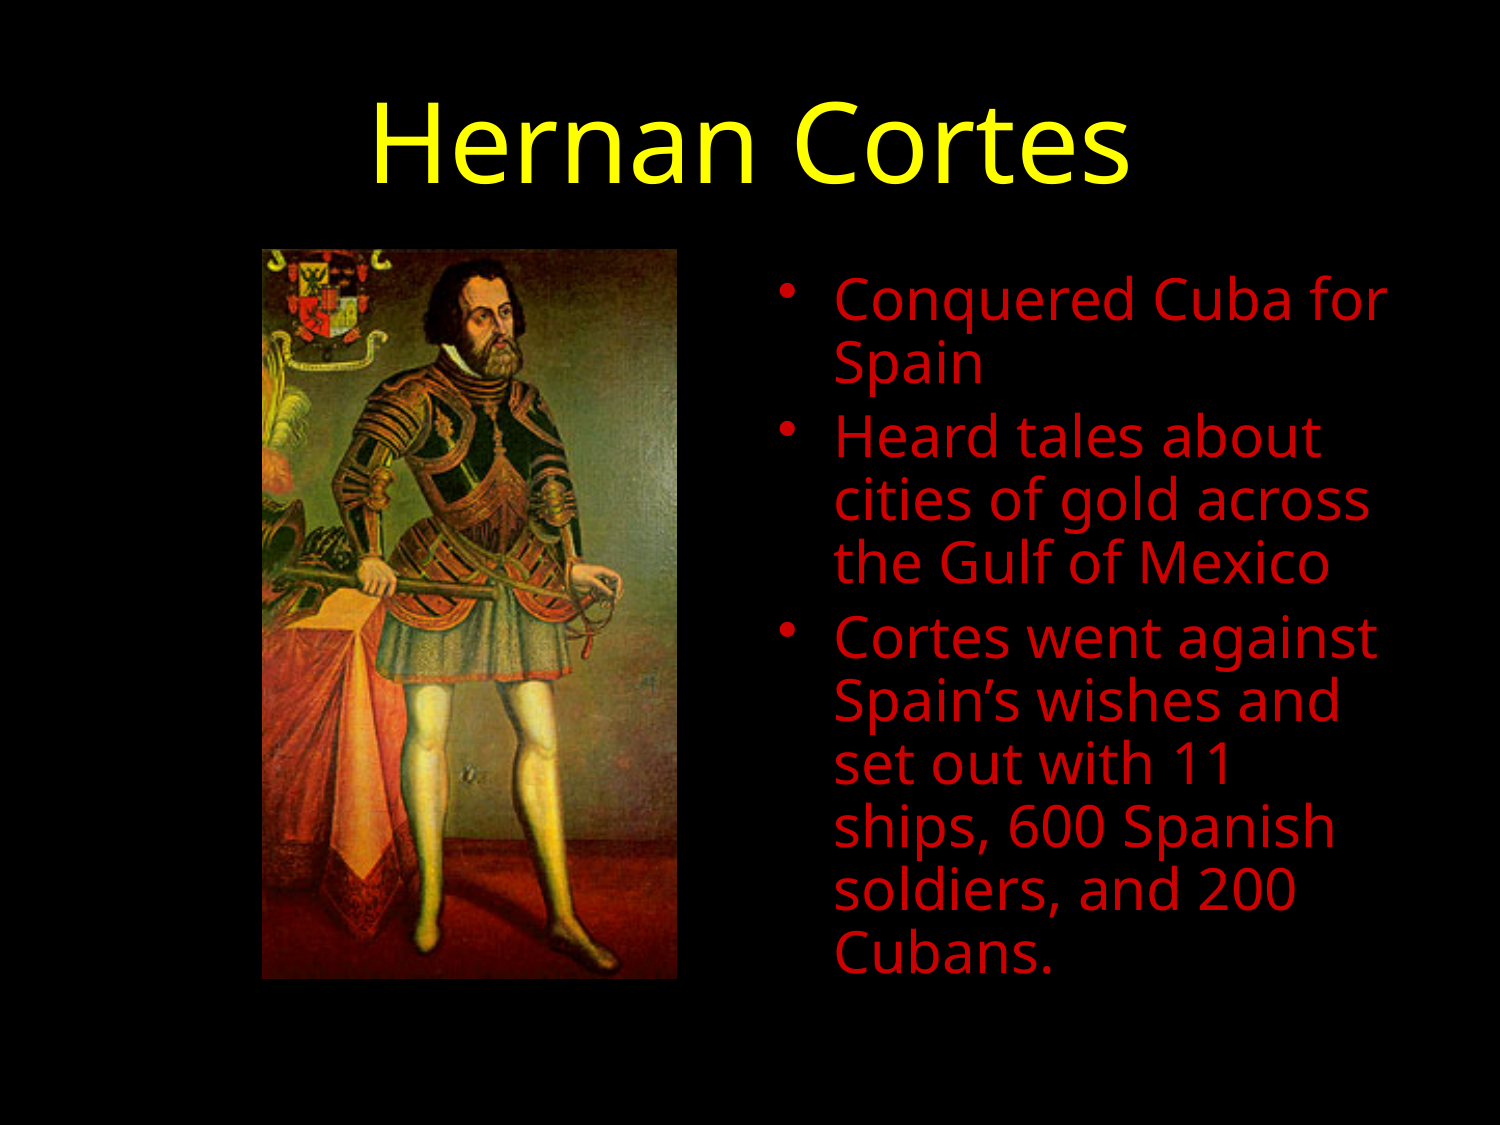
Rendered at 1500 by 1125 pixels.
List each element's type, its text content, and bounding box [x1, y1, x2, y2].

picture [262, 249, 677, 979]
title Hernan Cortes [75, 45, 1425, 233]
list Conquered Cuba for Spain Heard tales about cities of gold across the Gulf of Mexico Cortes went against Spain’s wishes and set out with 11 ships, 600 Spanish soldiers, and 200 Cubans. [762, 262, 1425, 1005]
